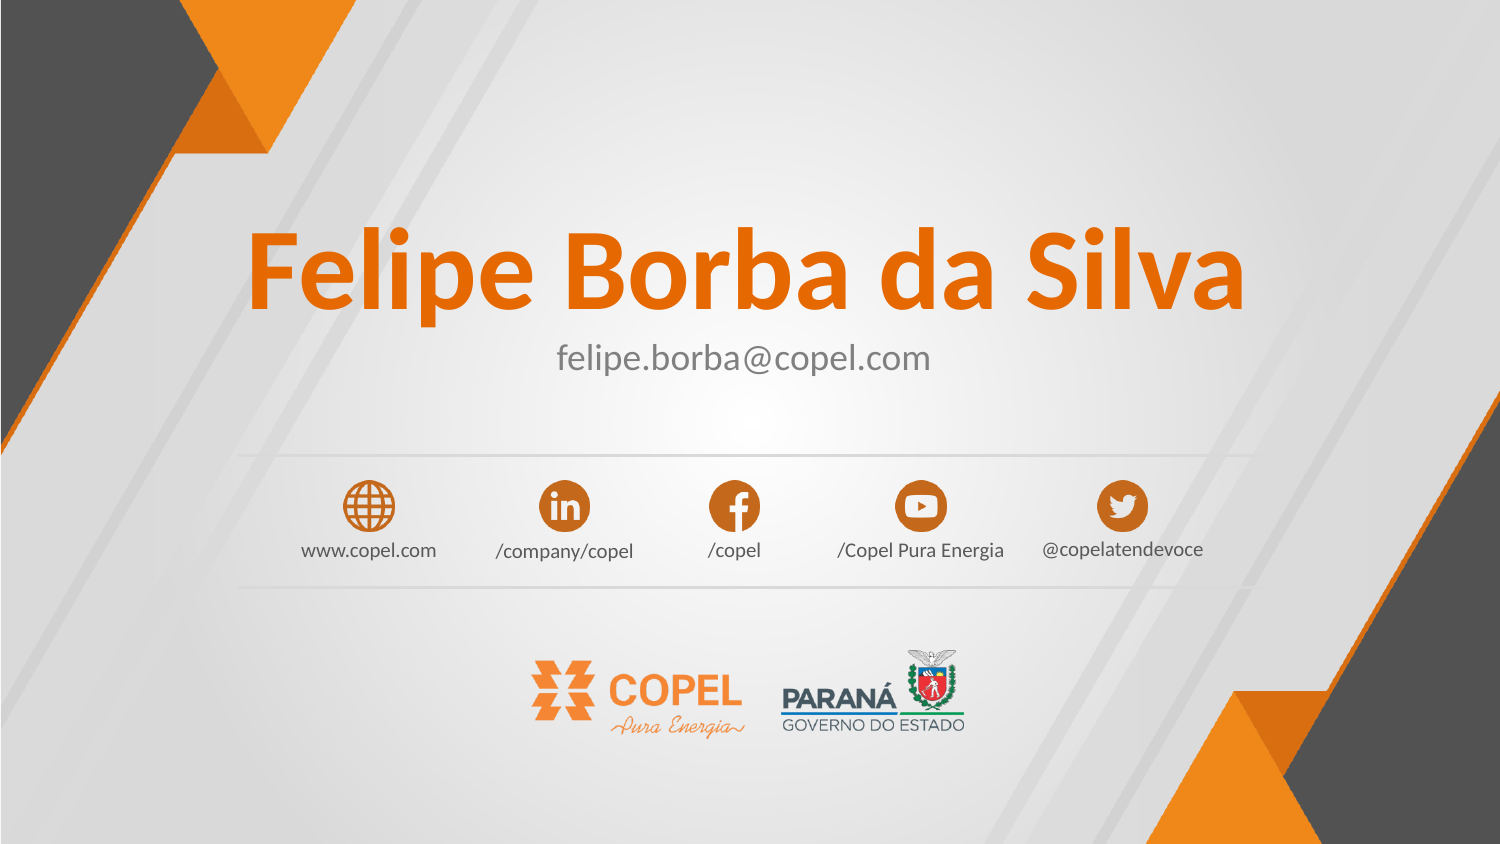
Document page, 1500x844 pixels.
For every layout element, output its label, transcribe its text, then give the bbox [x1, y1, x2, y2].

text_box Felipe Borba da Silva felipe.borba@copel.com [179, 173, 1317, 397]
picture [0, 0, 1500, 844]
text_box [237, 455, 1263, 588]
